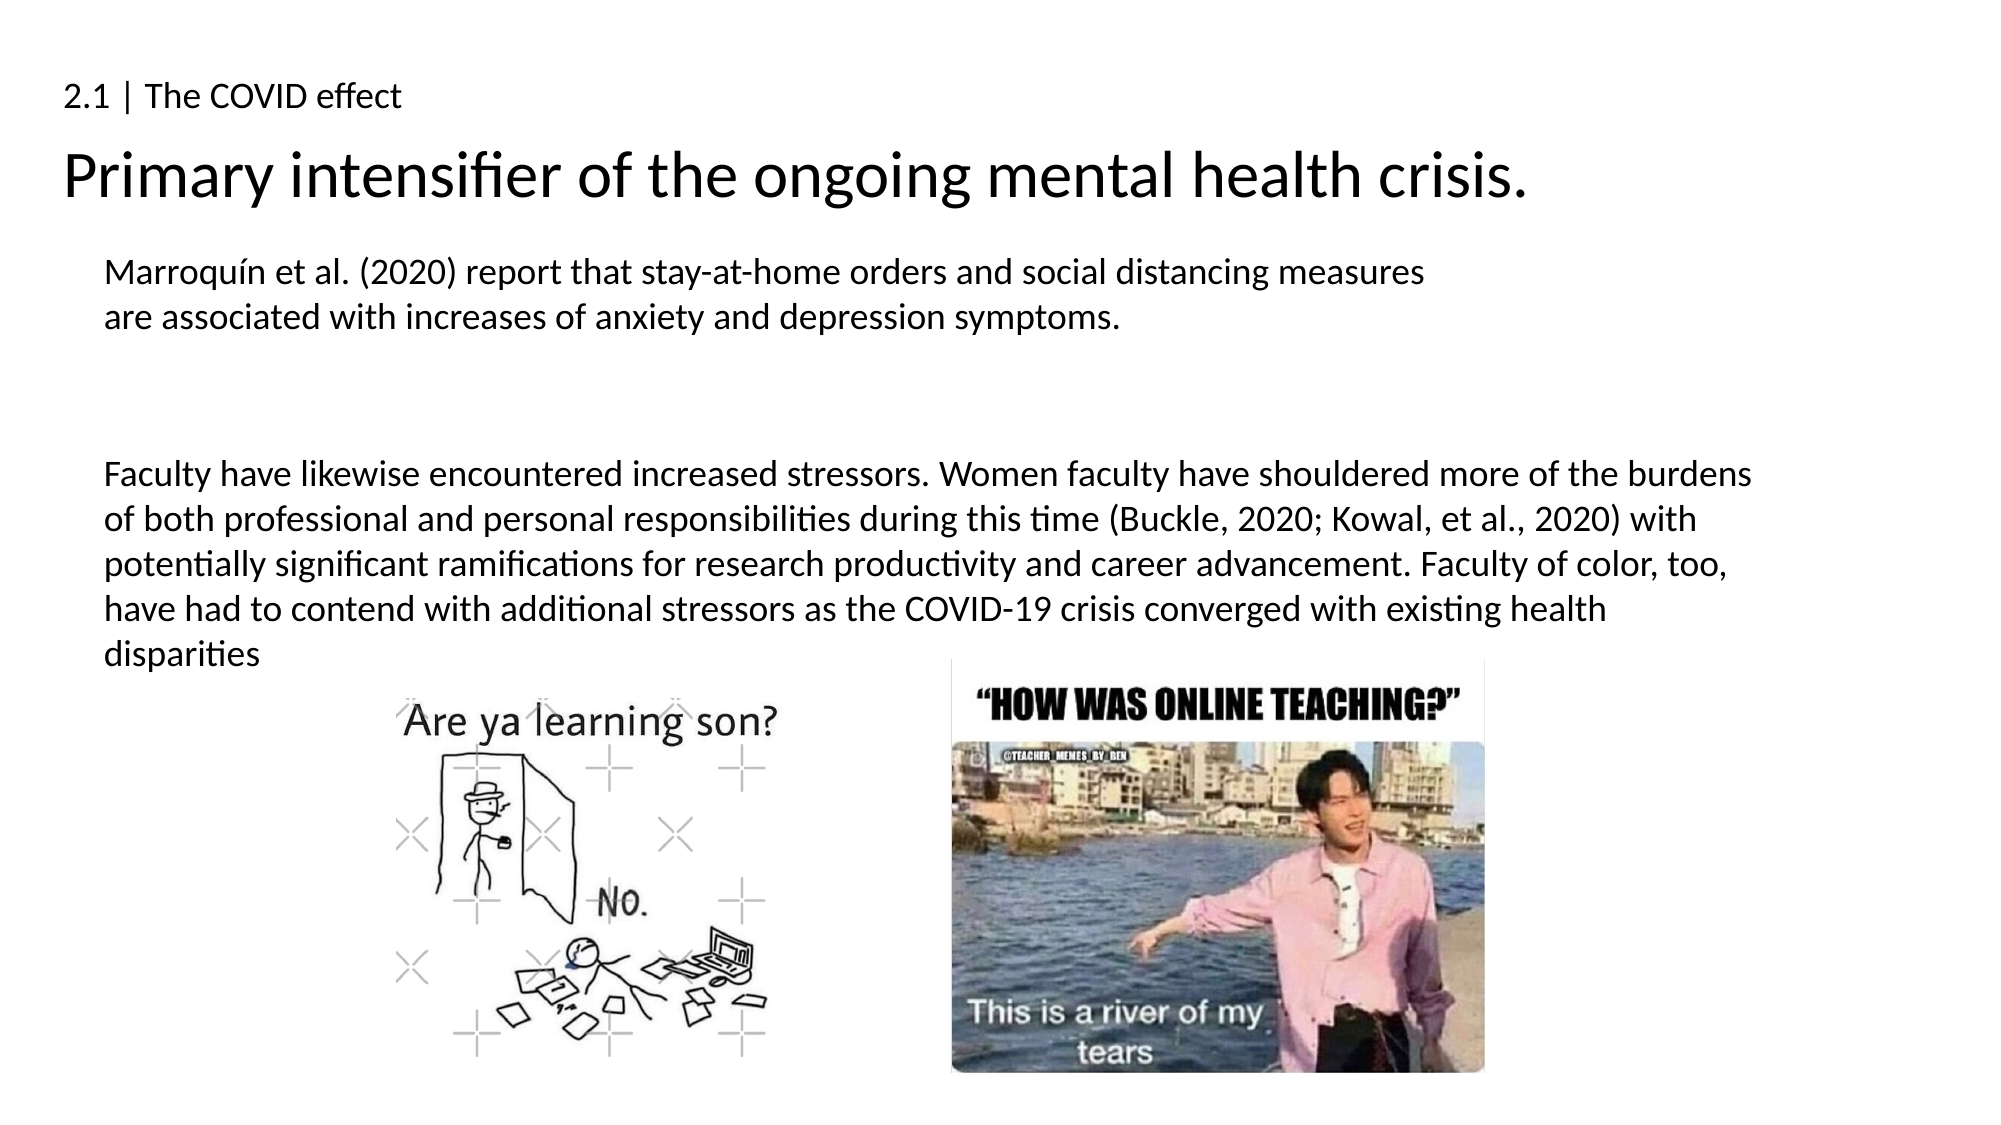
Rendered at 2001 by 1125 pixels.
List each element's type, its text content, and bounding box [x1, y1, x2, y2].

picture [948, 659, 1485, 1073]
text_box 2.1 | The COVID effect [48, 63, 1049, 123]
text_box Faculty have likewise encountered increased stressors. Women faculty have shouldered more of the burdens of both professional and personal responsibilities during this time (Buckle, 2020; Kowal, et al., 2020) with potentially significant ramifications for research productivity and career advancement. Faculty of color, too, have had to contend with additional stressors as the COVID-19 crisis converged with existing health disparities [88, 441, 1774, 681]
picture [395, 698, 784, 1073]
text_box Marroquín et al. (2020) report that stay-at-home orders and social distancing measures are associated with increases of anxiety and depression symptoms. [89, 239, 1479, 344]
text_box Primary intensifier of the ongoing mental health crisis. [48, 123, 1678, 219]
